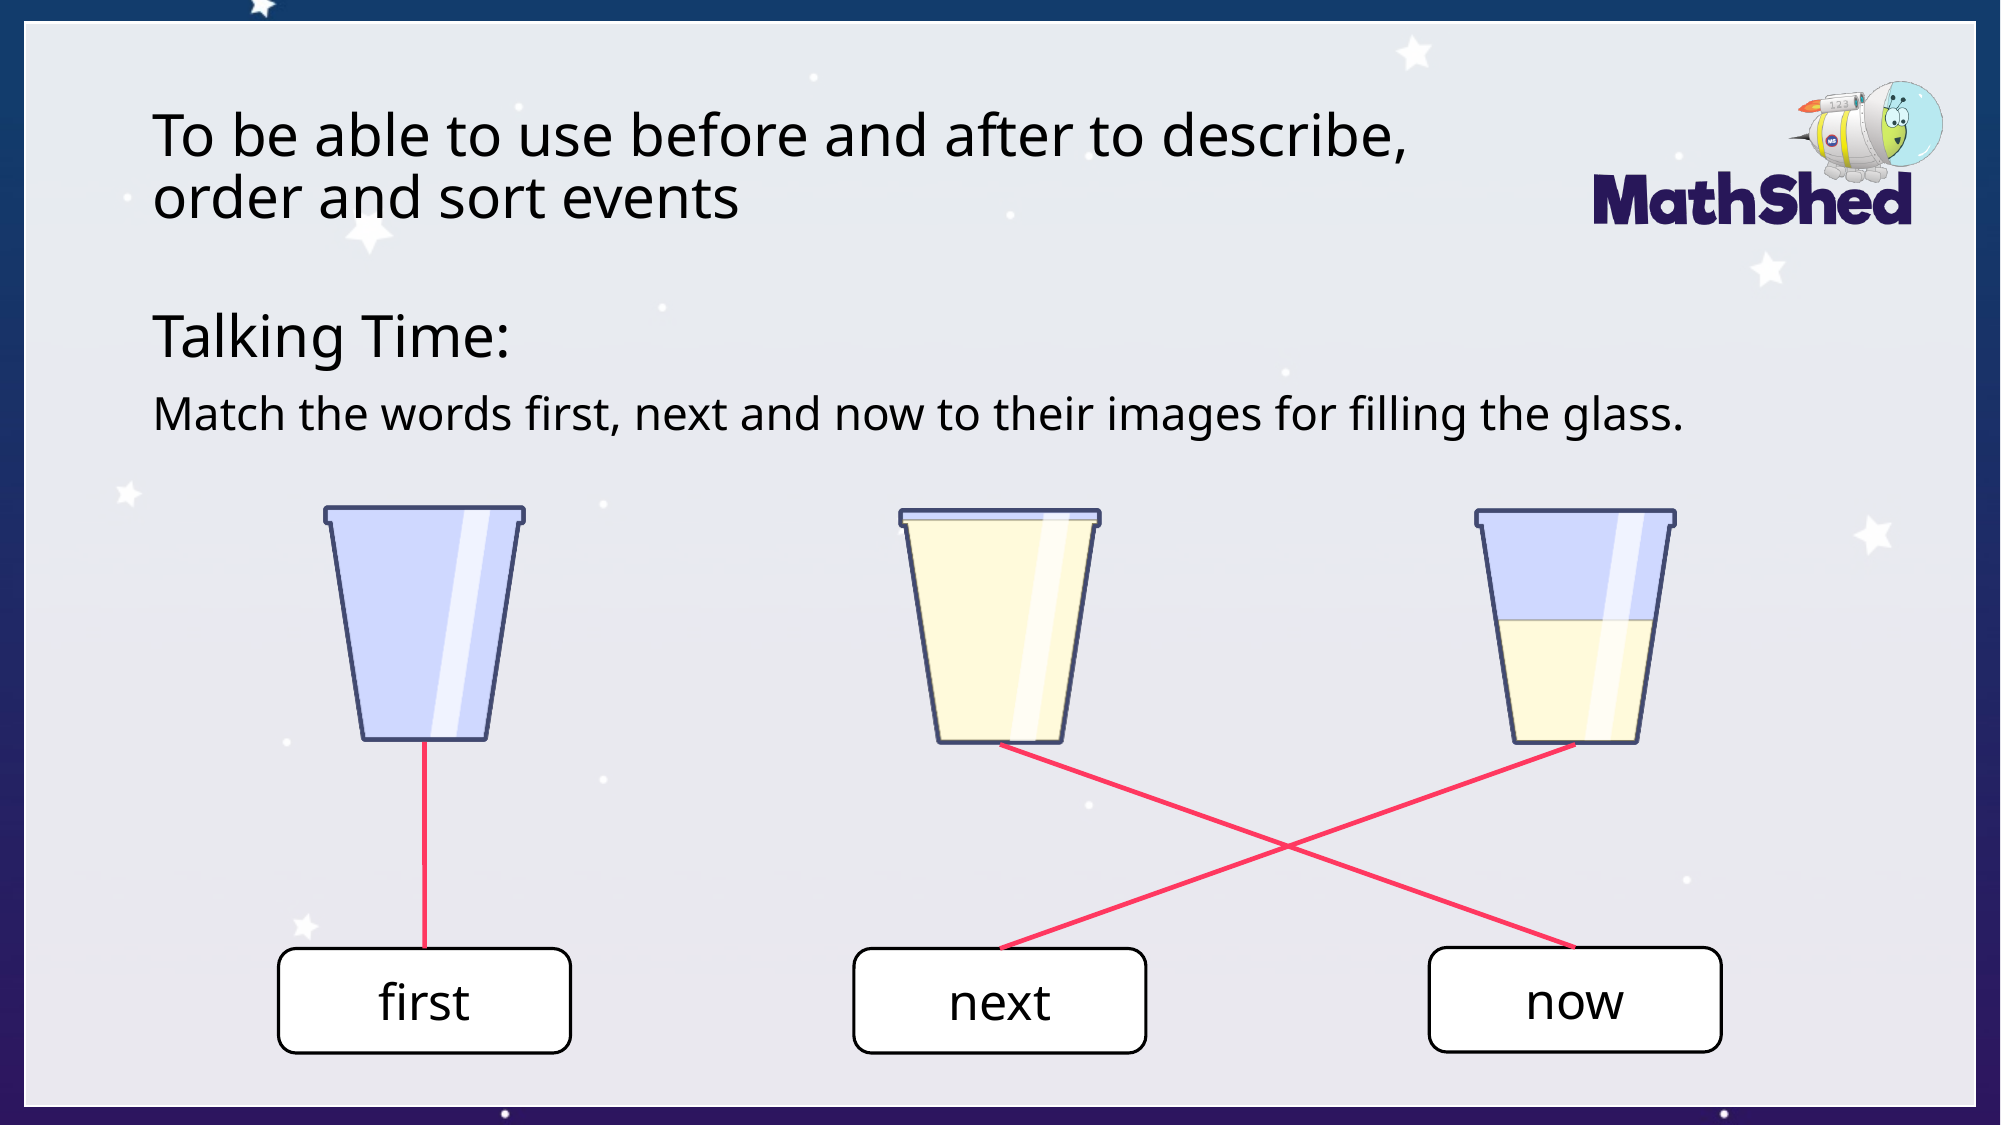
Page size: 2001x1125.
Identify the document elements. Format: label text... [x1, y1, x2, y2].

text_box now [1428, 946, 1723, 1054]
list Talking Time: Match the words first, next and now to their images for filling the glass. [137, 299, 1937, 1014]
text_box first [277, 947, 572, 1055]
text_box next [852, 947, 1147, 1055]
title To be able to use before and after to describe, order and sort events [137, 59, 1578, 278]
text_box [999, 744, 1576, 948]
picture [0, 0, 2001, 1125]
